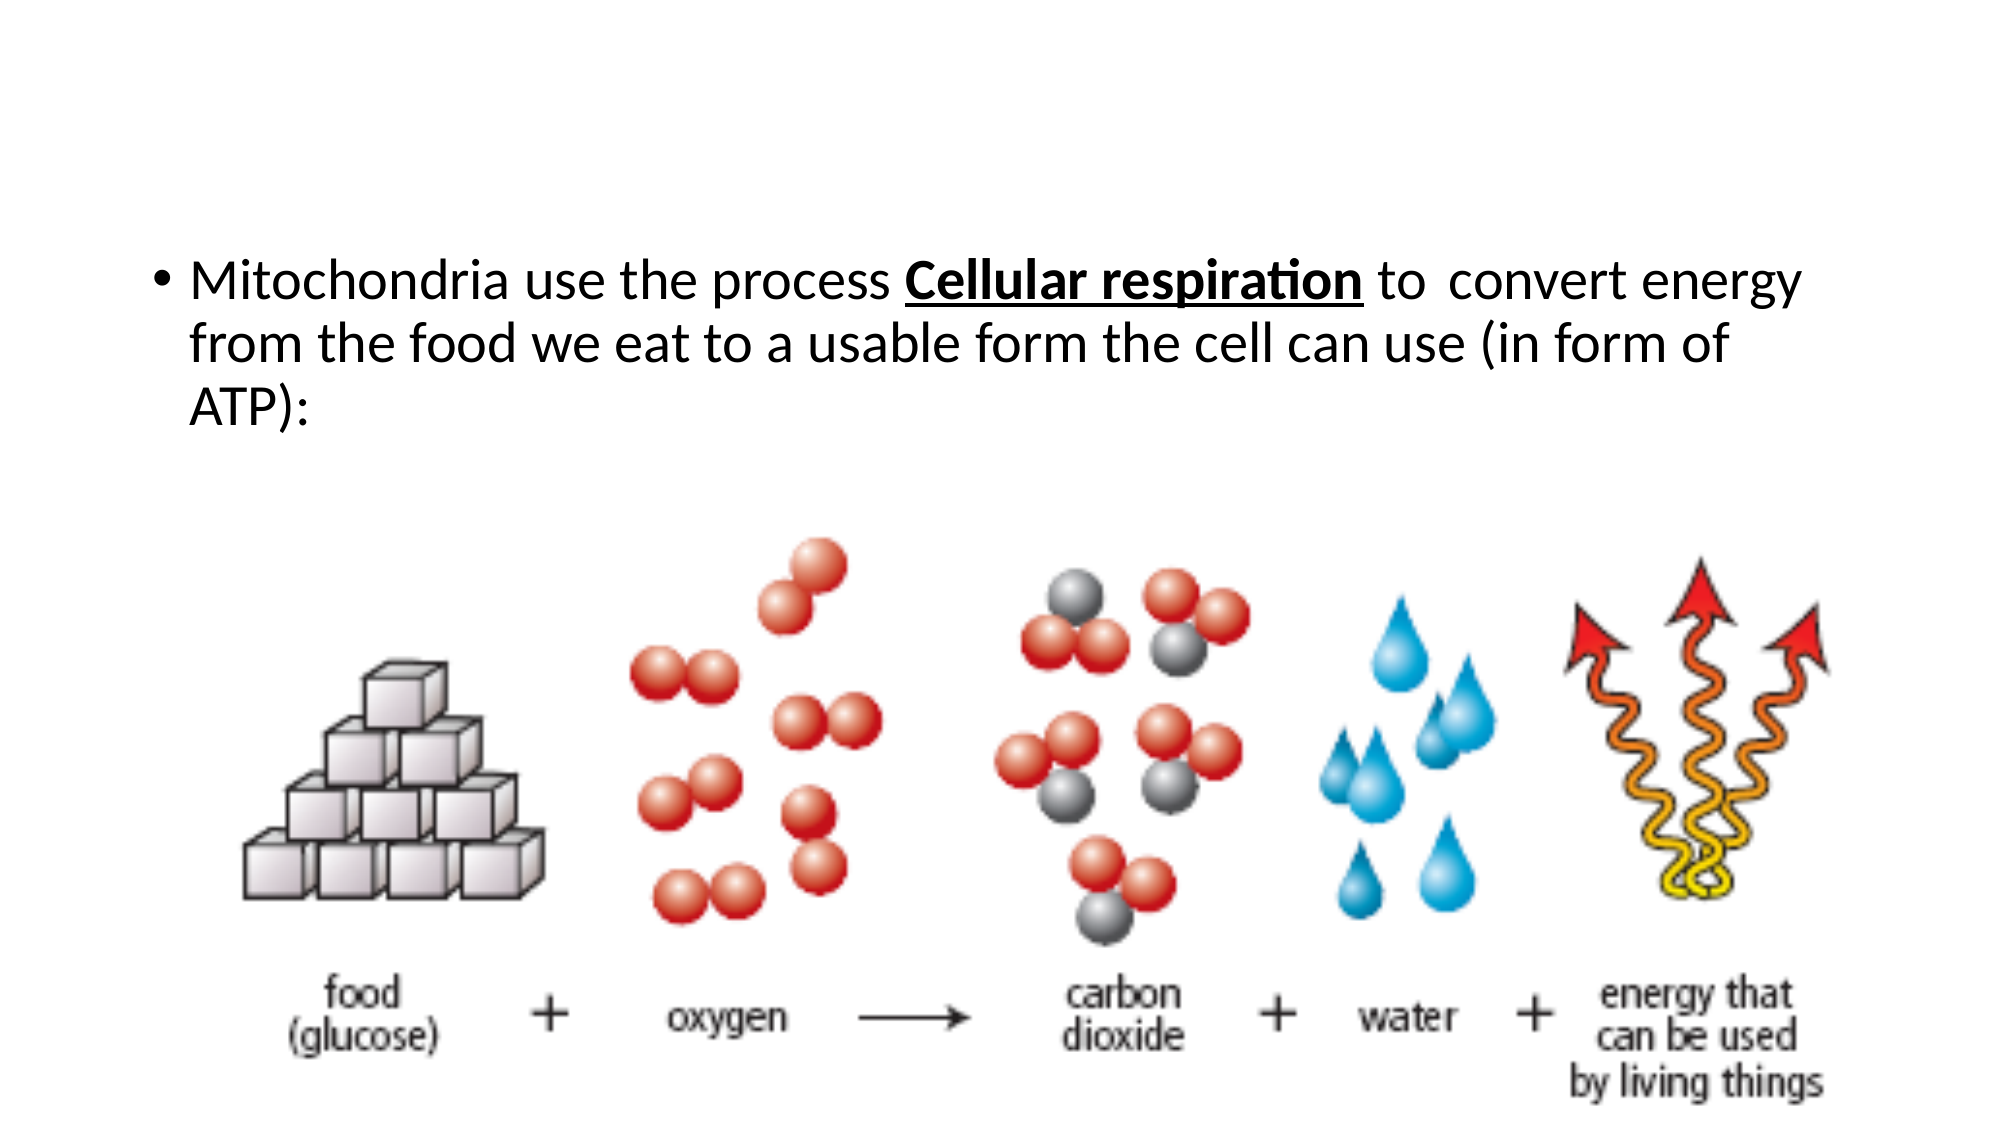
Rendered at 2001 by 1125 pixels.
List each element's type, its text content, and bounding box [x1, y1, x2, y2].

picture [198, 520, 1863, 1125]
list Mitochondria use the process Cellular respiration to convert energy from the food we eat to a usable form the cell can use (in form of ATP): [137, 241, 1863, 835]
